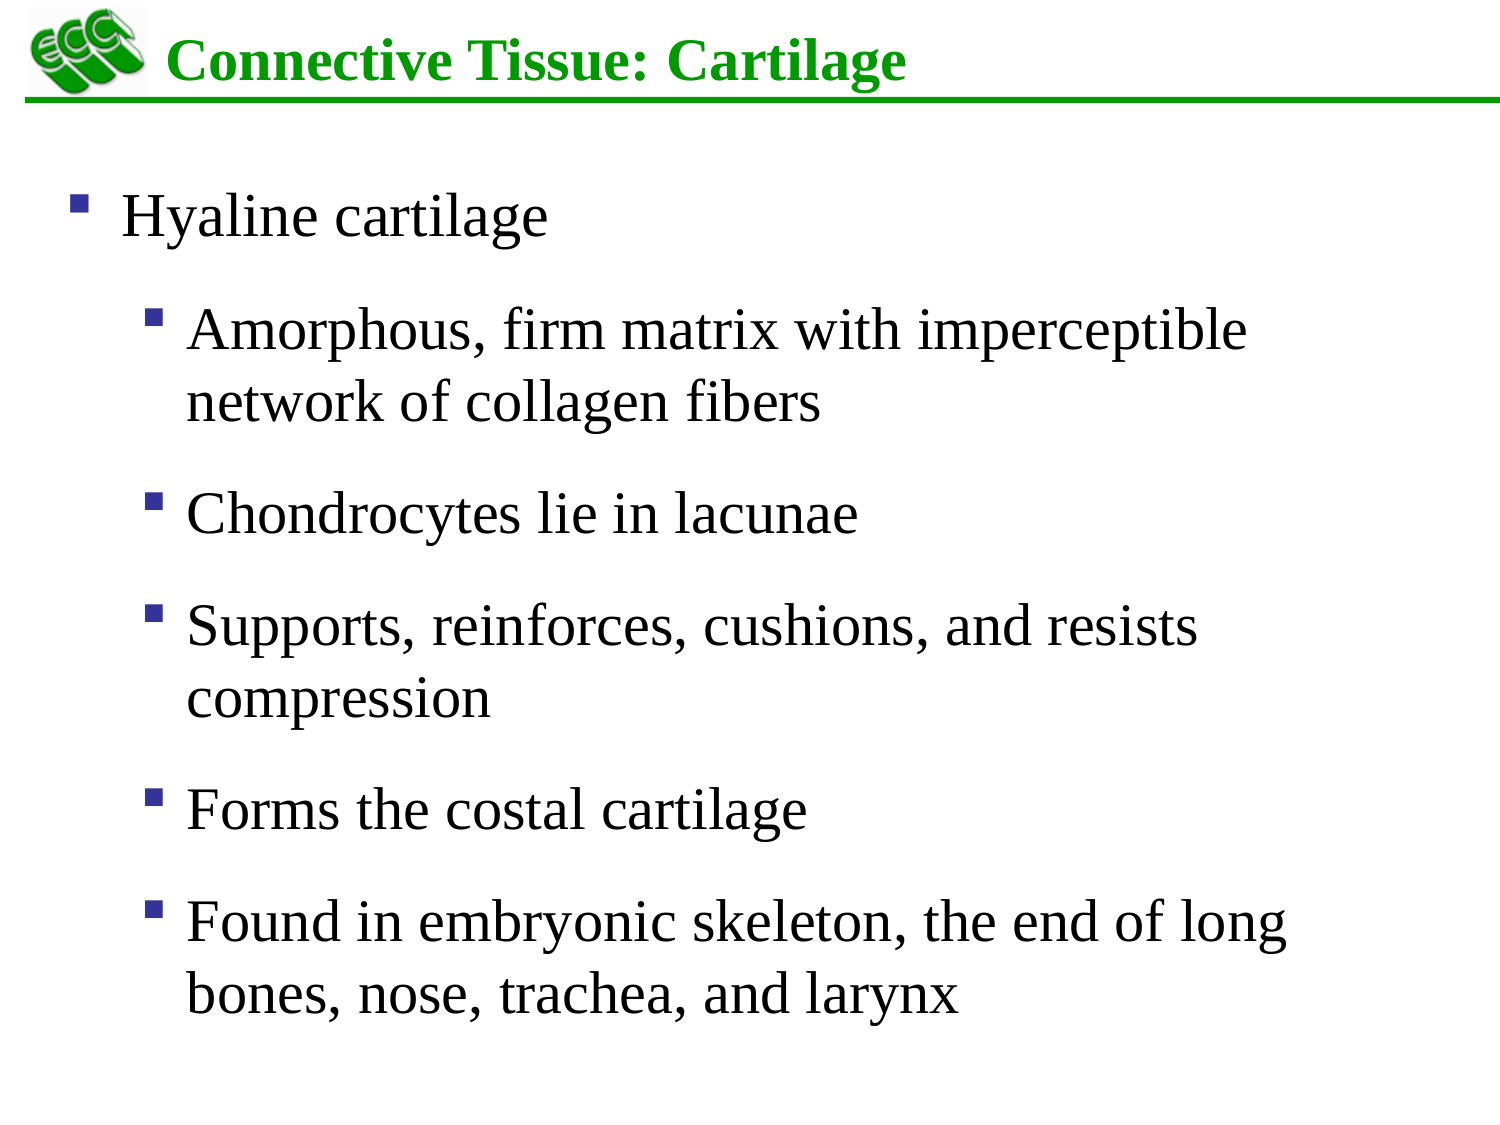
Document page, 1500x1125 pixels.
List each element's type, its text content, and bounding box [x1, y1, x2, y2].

picture [29, 7, 147, 96]
list Hyaline cartilage Amorphous, firm matrix with imperceptible network of collagen fibers Chondrocytes lie in lacunae Supports, reinforces, cushions, and resists compression Forms the costal cartilage Found in embryonic skeleton, the end of long bones, nose, trachea, and larynx [49, 124, 1463, 1076]
title Connective Tissue: Cartilage [149, 12, 1463, 113]
